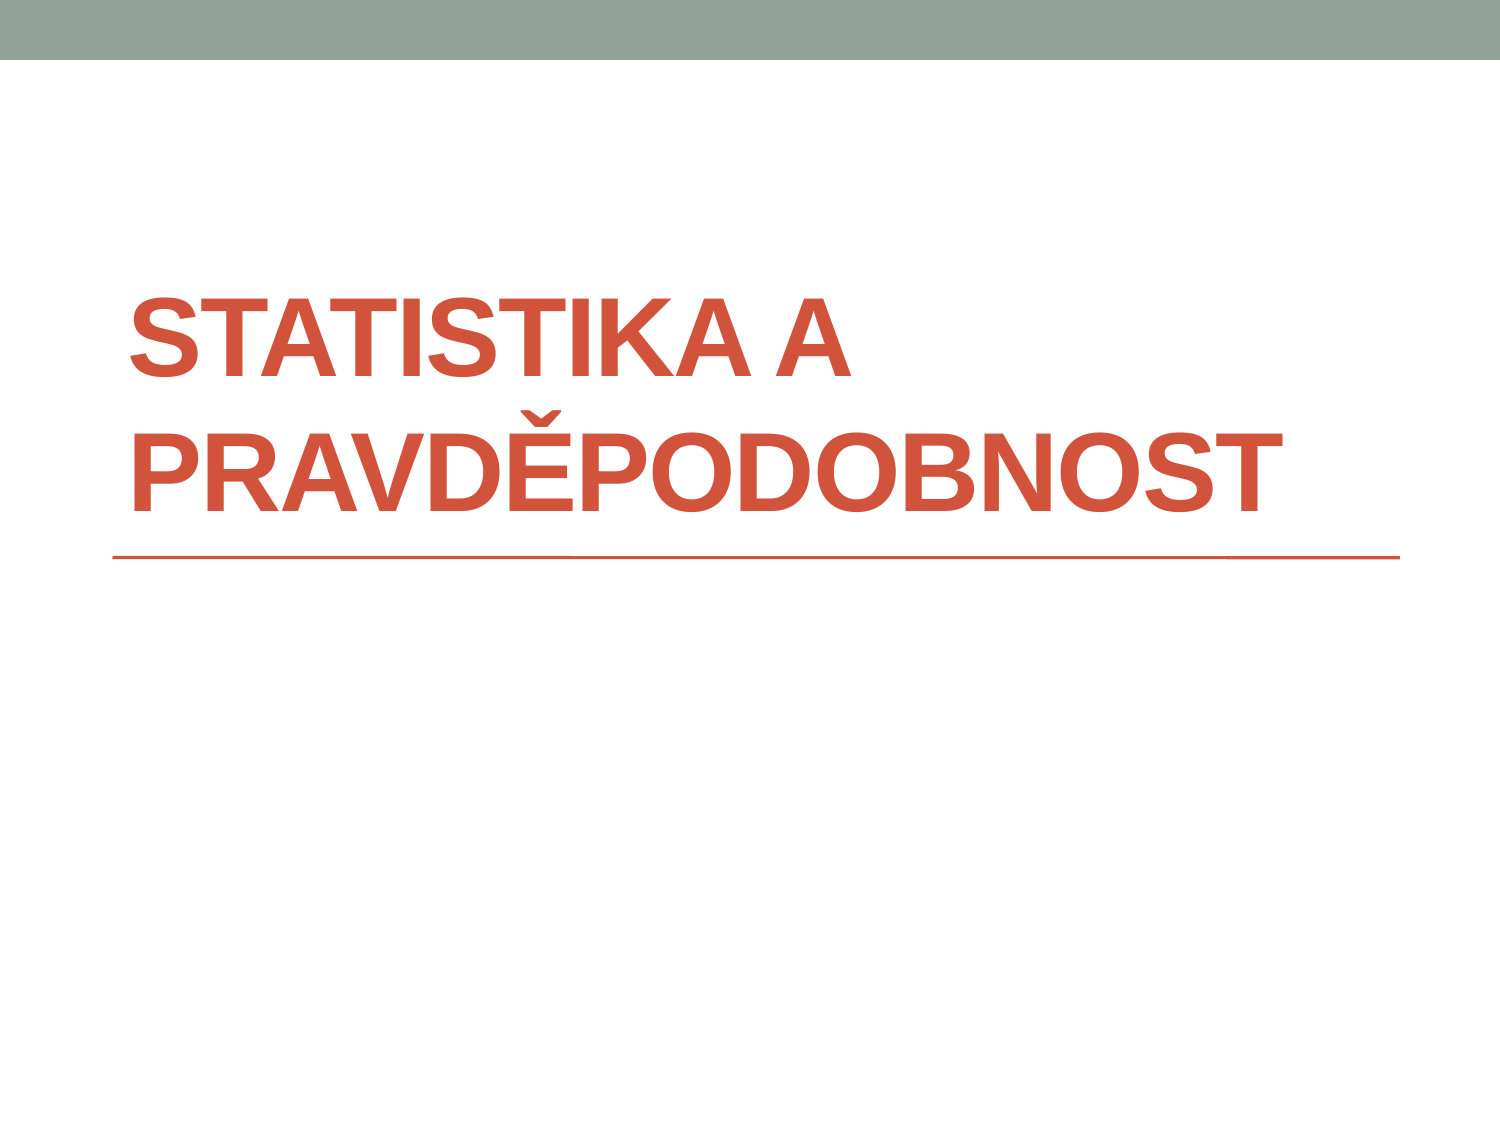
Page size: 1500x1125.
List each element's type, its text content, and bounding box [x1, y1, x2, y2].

title Statistika a pravděpodobnost [112, 224, 1400, 542]
